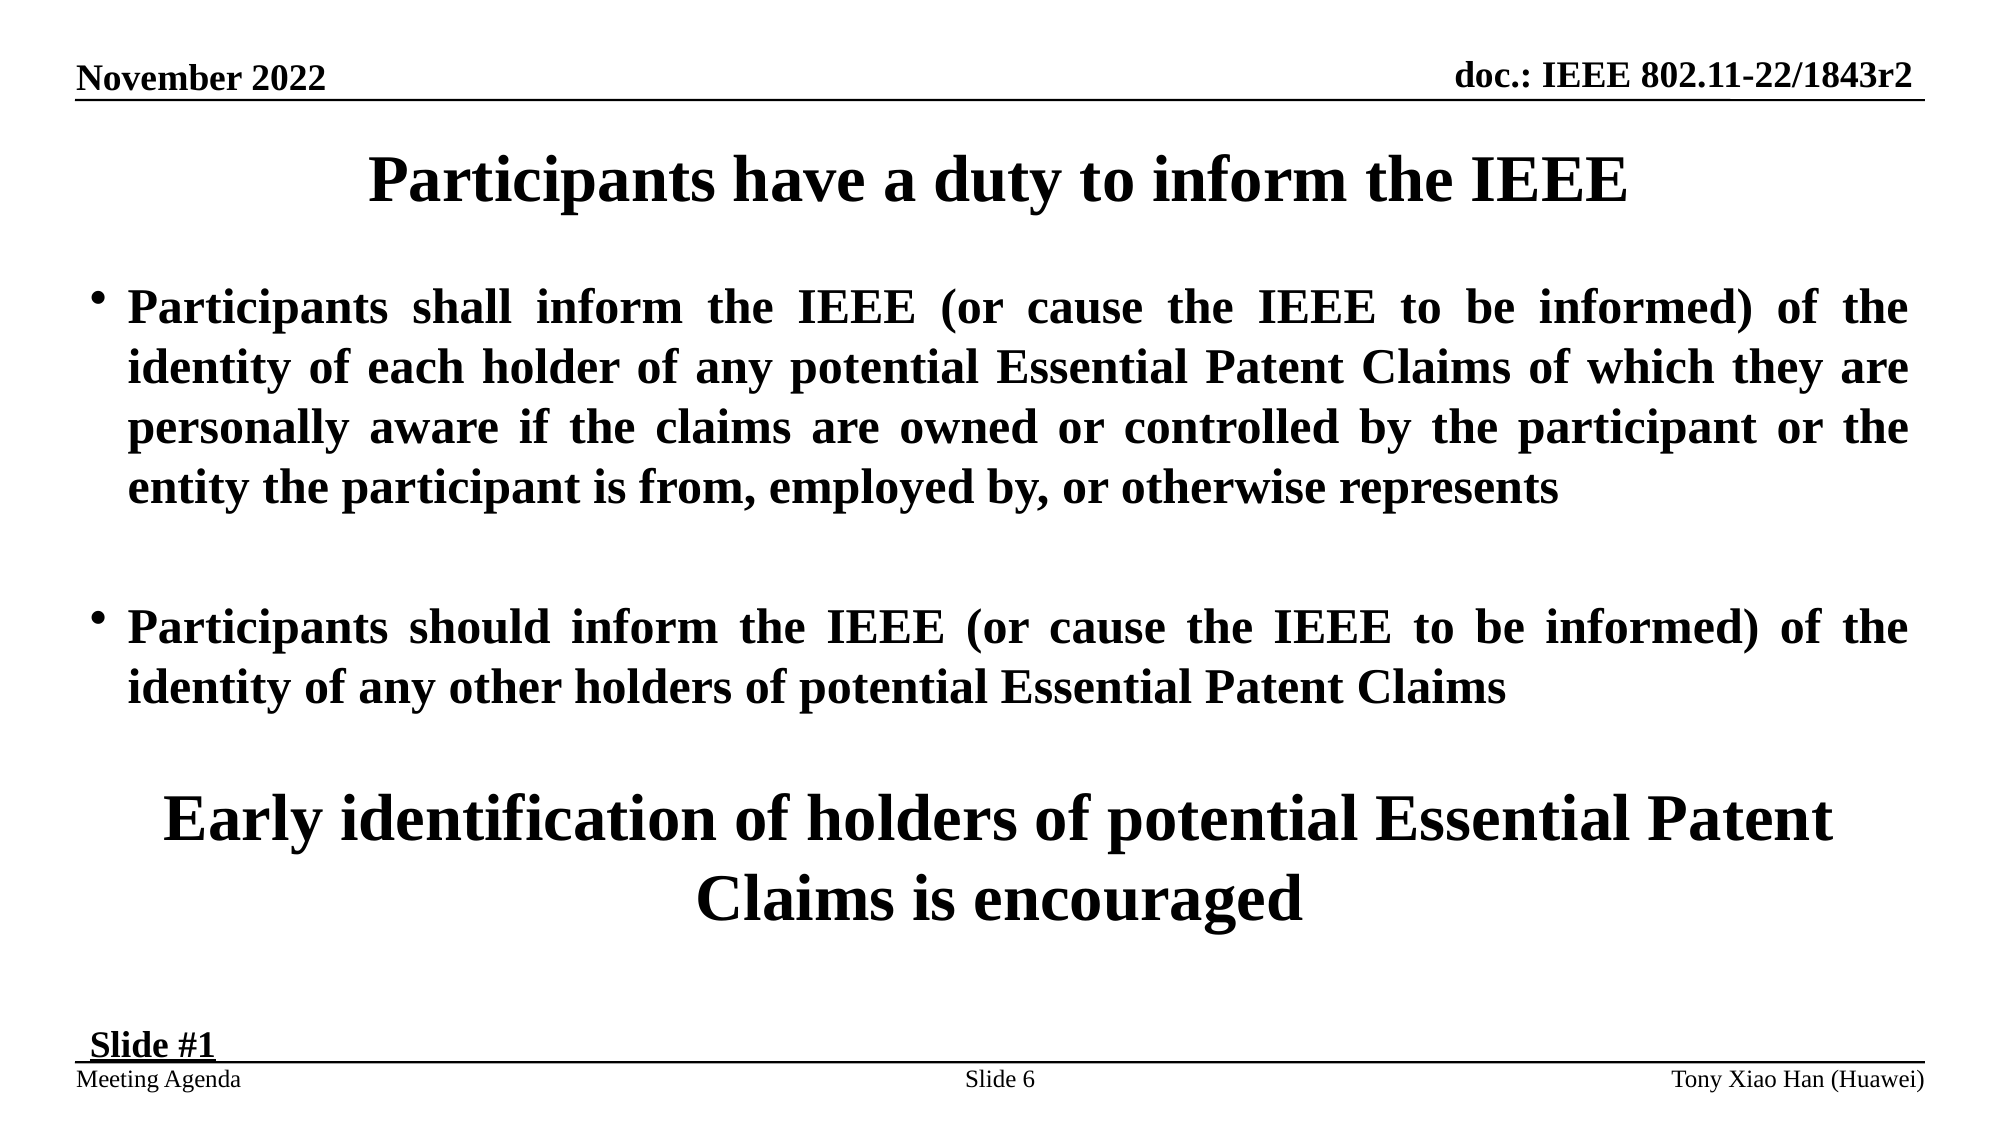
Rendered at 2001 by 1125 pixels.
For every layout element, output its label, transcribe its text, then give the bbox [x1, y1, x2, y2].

text_box [337, 37, 1688, 163]
text_box Participants shall inform the IEEE (or cause the IEEE to be informed) of the identity of each holder of any potential Essential Patent Claims of which they are personally aware if the claims are owned or controlled by the participant or the entity the participant is from, employed by, or otherwise represents Participants should inform the IEEE (or cause the IEEE to be informed) of the identity of any other holders of potential Essential Patent Claims Early identification of holders of potential Essential Patent Claims is encouraged [75, 246, 1925, 1100]
text_box Slide #1 [75, 1012, 232, 1073]
text_box Participants have a duty to inform the IEEE [350, 87, 1650, 263]
